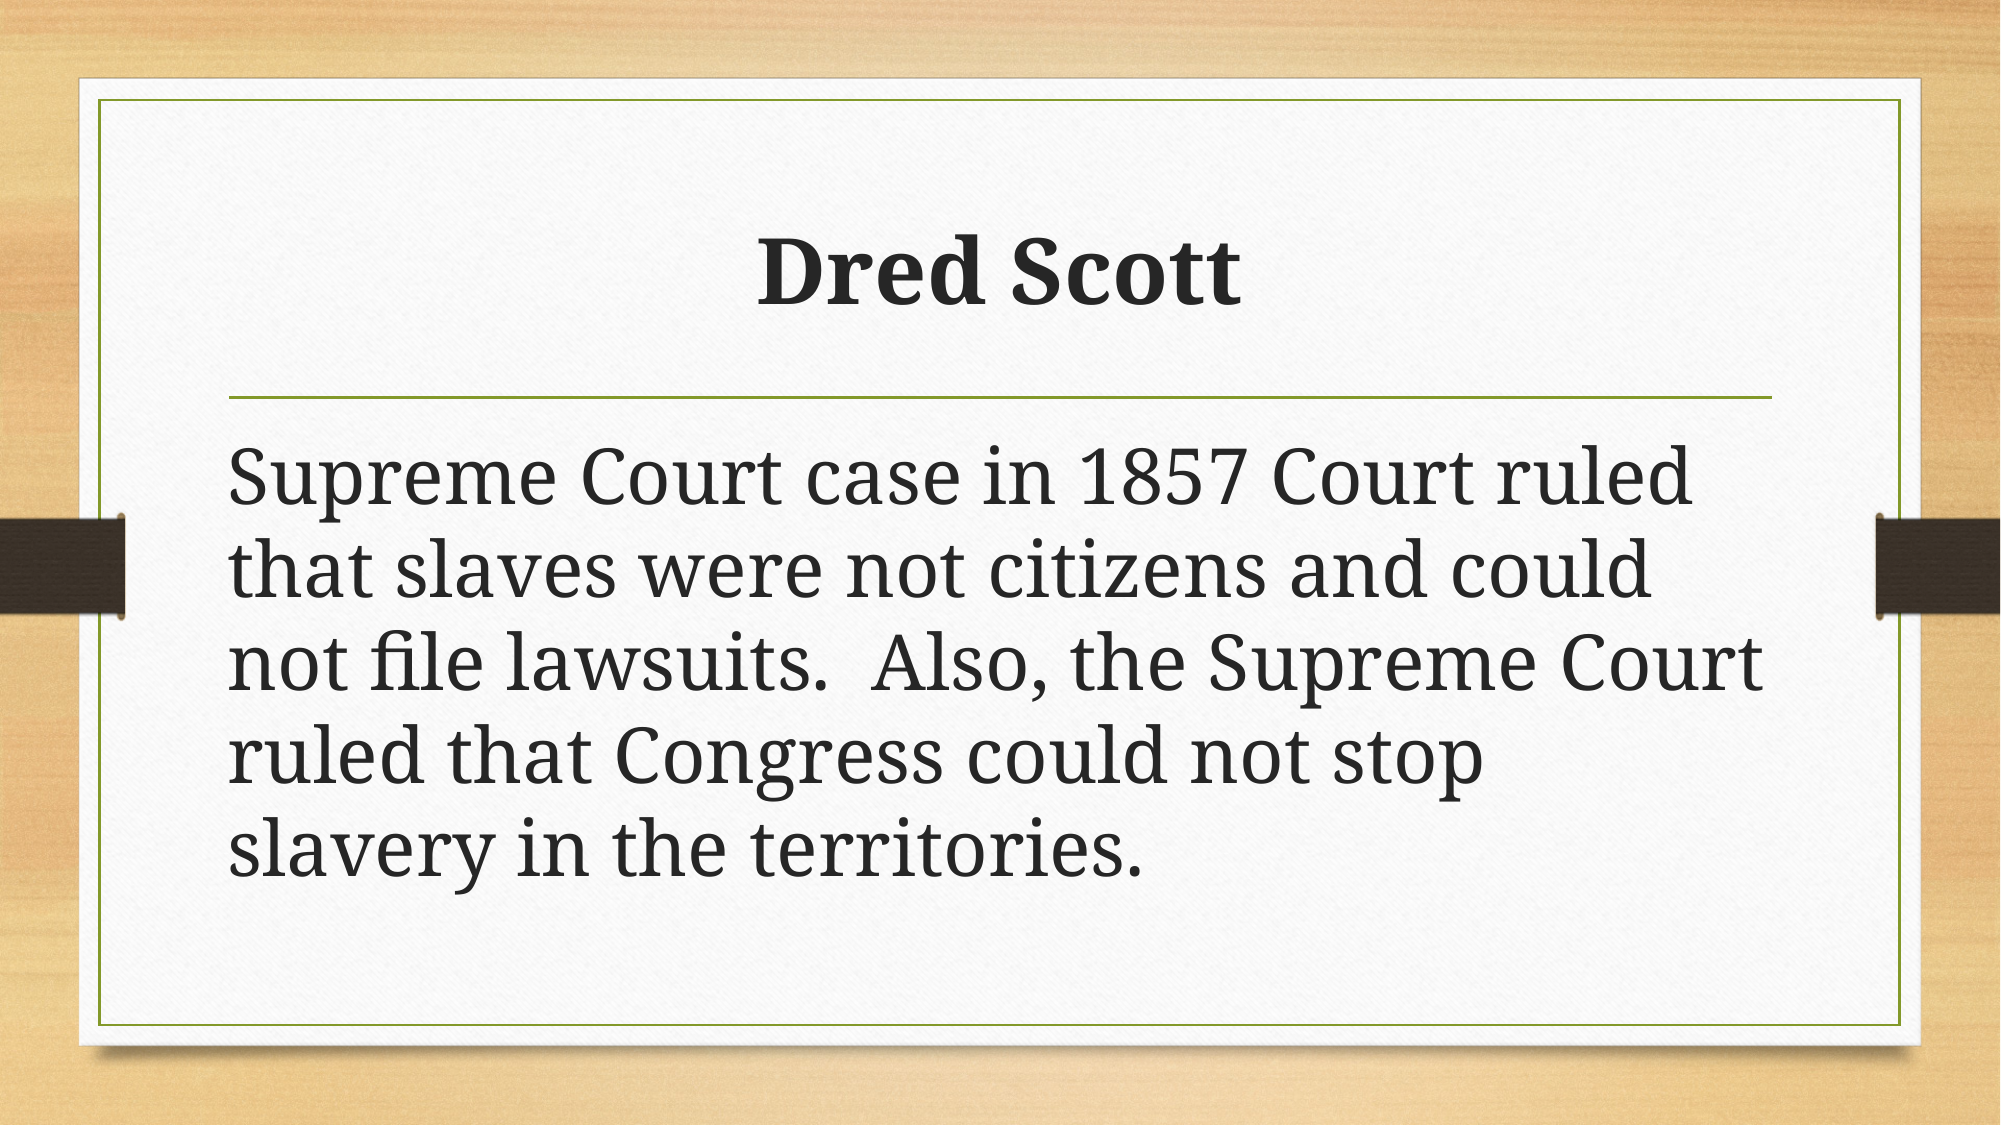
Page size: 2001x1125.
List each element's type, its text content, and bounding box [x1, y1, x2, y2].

list Supreme Court case in 1857 Court ruled that slaves were not citizens and could not file lawsuits. Also, the Supreme Court ruled that Congress could not stop slavery in the territories. [212, 419, 1788, 964]
picture [0, 0, 2001, 1125]
title Dred Scott [212, 161, 1788, 375]
